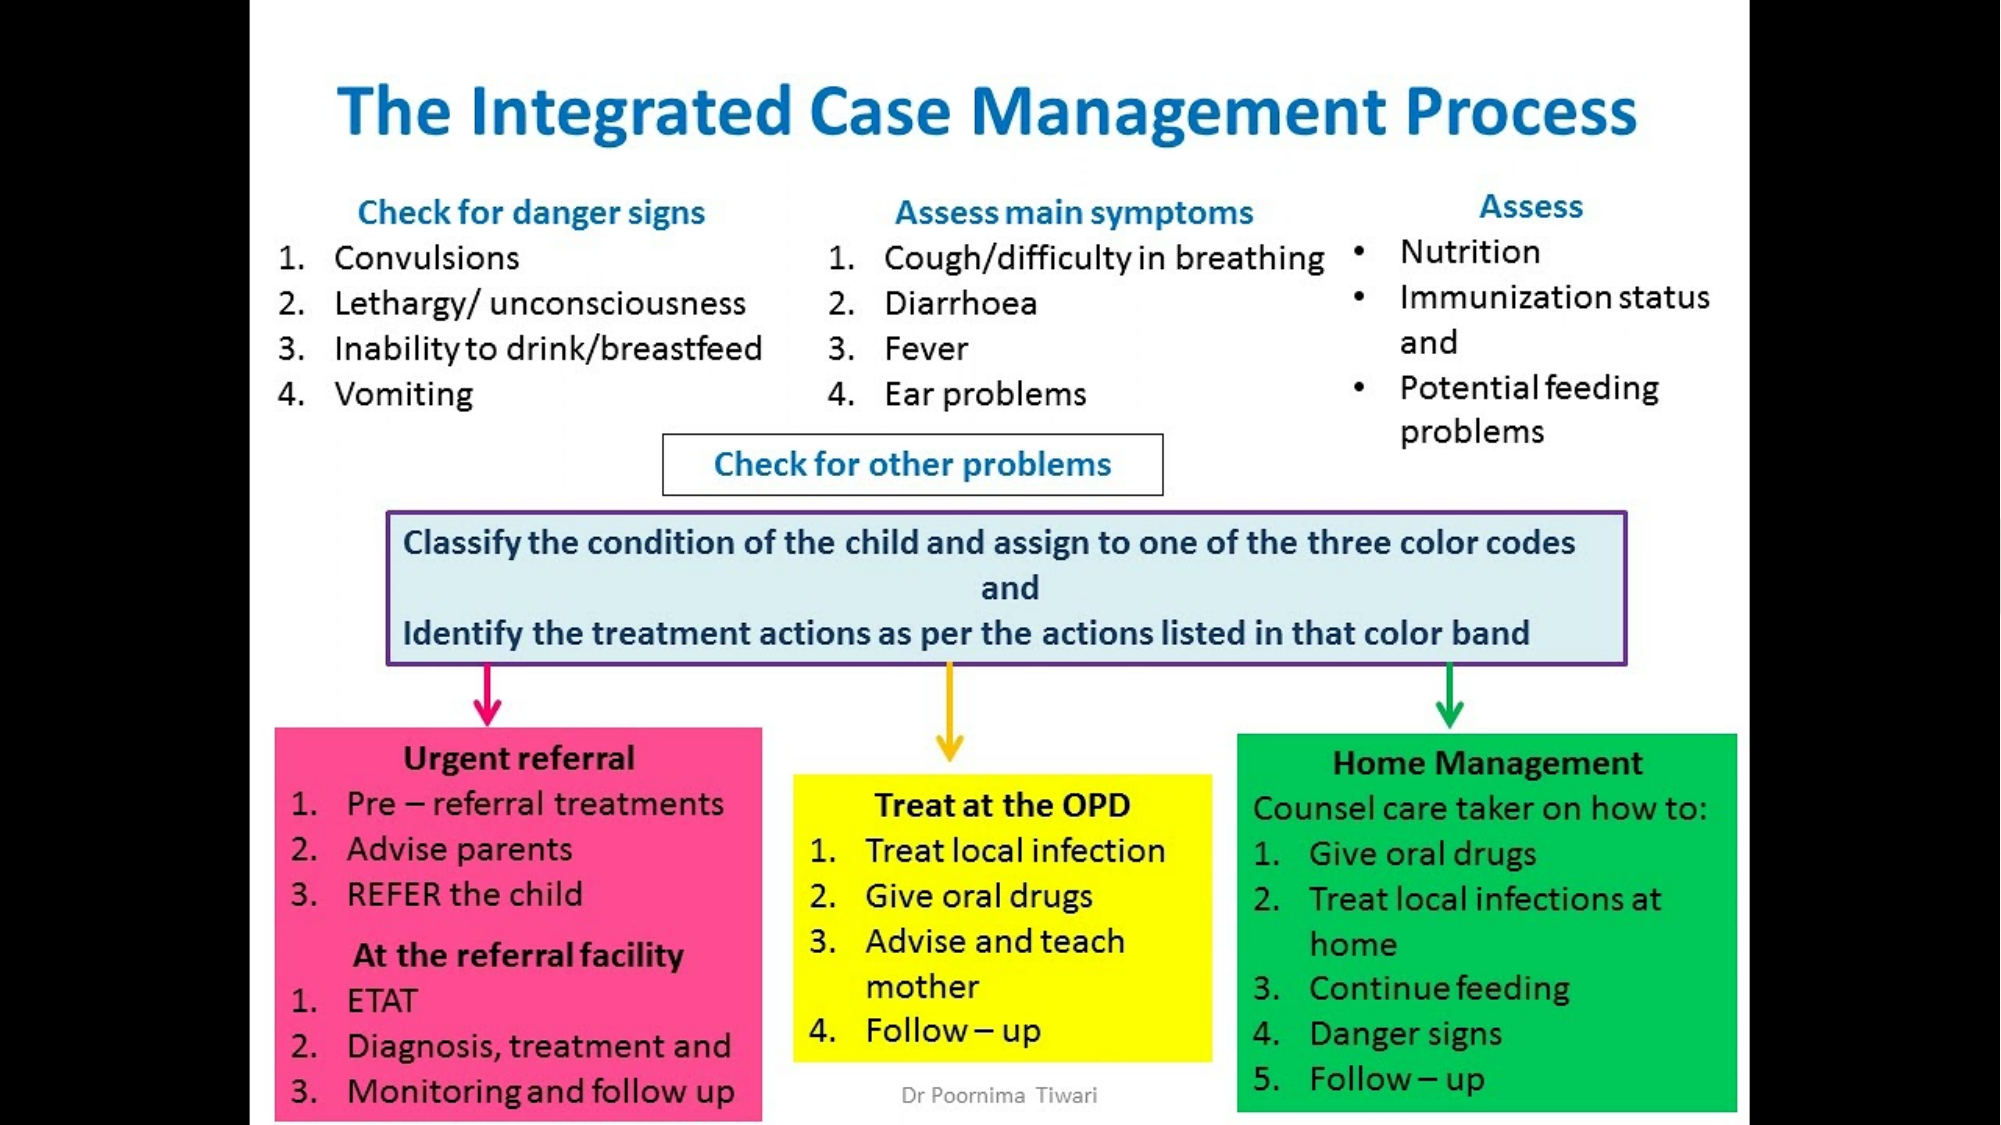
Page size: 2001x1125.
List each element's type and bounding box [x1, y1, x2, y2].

list [0, 0, 2000, 1125]
